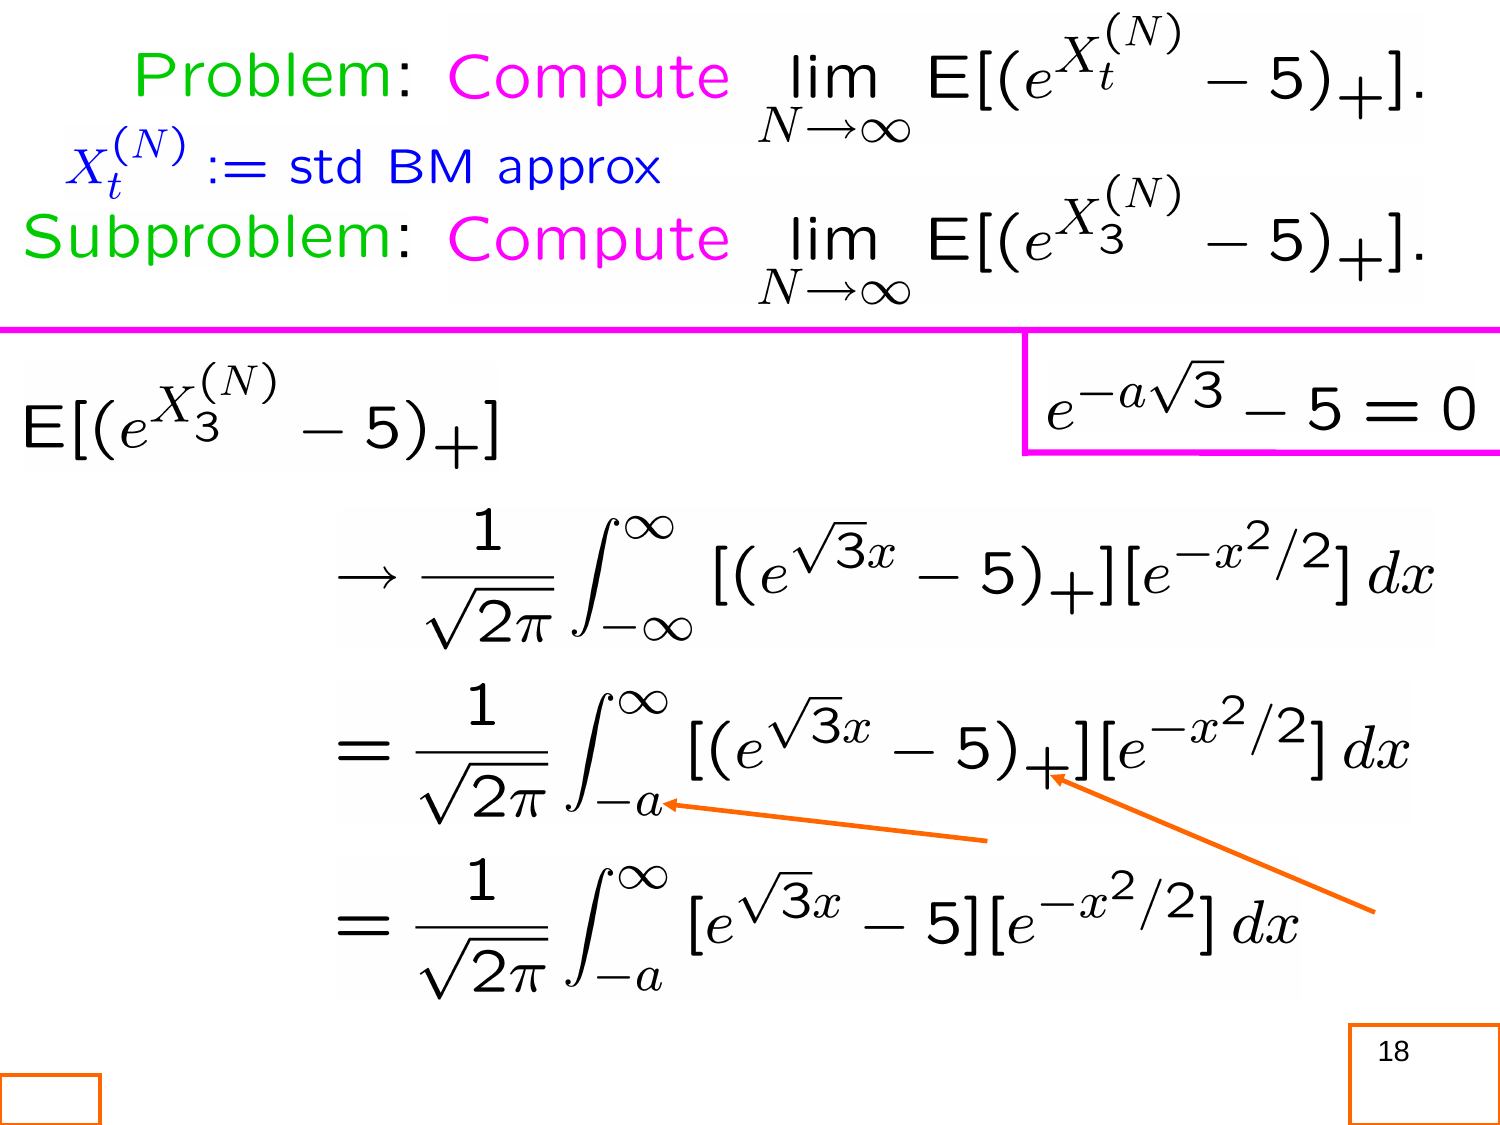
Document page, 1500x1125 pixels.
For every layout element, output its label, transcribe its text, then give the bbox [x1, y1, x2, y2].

picture [337, 857, 1301, 1001]
picture [136, 49, 410, 97]
picture [63, 12, 1426, 306]
picture [24, 362, 499, 471]
slide_number 18 [1074, 1024, 1425, 1103]
text_box [0, 1074, 100, 1125]
picture [24, 210, 410, 268]
picture [1047, 359, 1476, 432]
picture [337, 682, 1412, 826]
text_box [1349, 1025, 1500, 1125]
picture [337, 507, 1434, 651]
